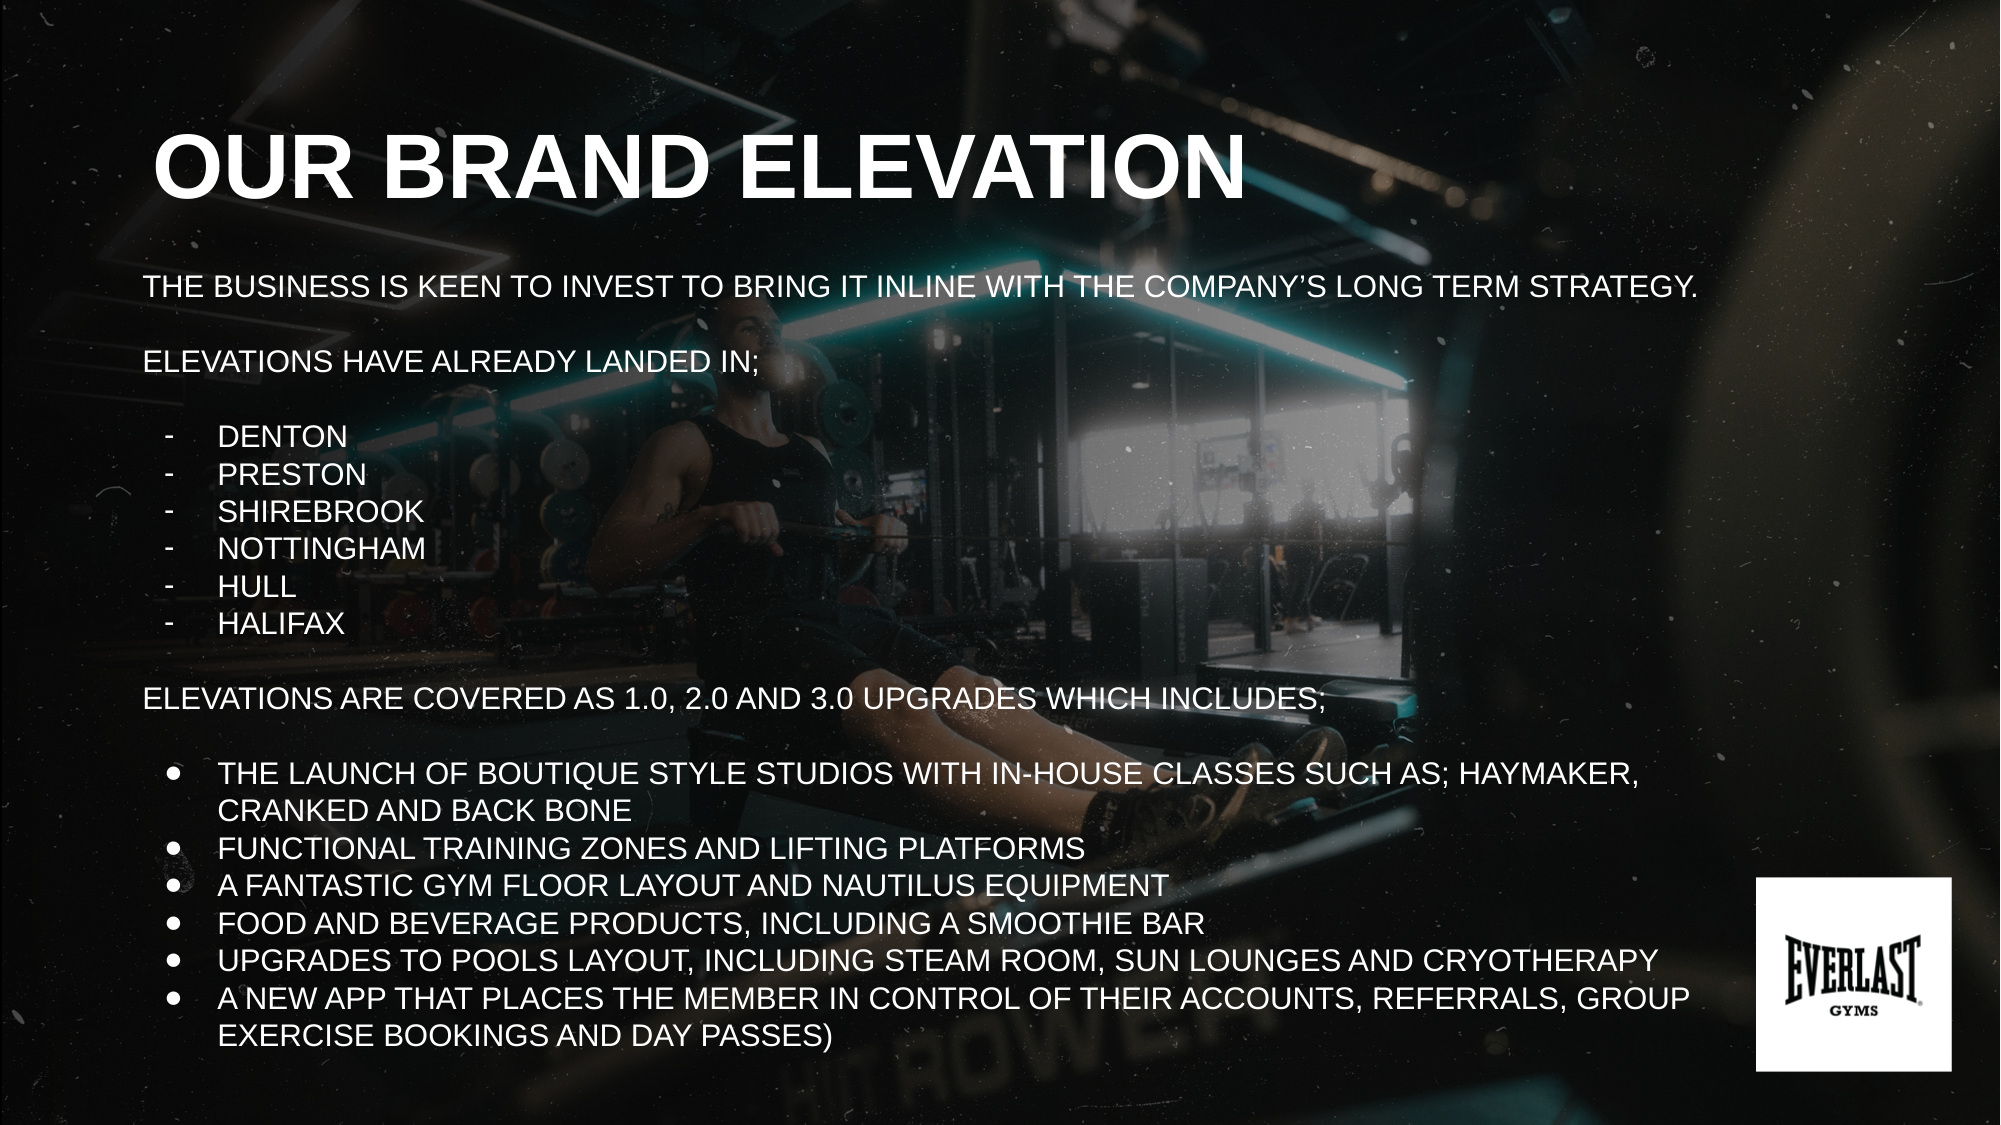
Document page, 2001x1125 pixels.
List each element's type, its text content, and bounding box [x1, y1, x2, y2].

picture [0, 0, 2001, 1125]
text_box THE BUSINESS IS KEEN TO INVEST TO BRING IT INLINE WITH THE COMPANY’S LONG TERM STRATEGY. ELEVATIONS HAVE ALREADY LANDED IN; DENTON PRESTON SHIREBROOK NOTTINGHAM HULL HALIFAX ELEVATIONS ARE COVERED AS 1.0, 2.0 AND 3.0 UPGRADES WHICH INCLUDES; THE LAUNCH OF BOUTIQUE STYLE STUDIOS WITH IN-HOUSE CLASSES SUCH AS; HAYMAKER, CRANKED AND BACK BONE FUNCTIONAL TRAINING ZONES AND LIFTING PLATFORMS A FANTASTIC GYM FLOOR LAYOUT AND NAUTILUS EQUIPMENT FOOD AND BEVERAGE PRODUCTS, INCLUDING A SMOOTHIE BAR UPGRADES TO POOLS LAYOUT, INCLUDING STEAM ROOM, SUN LOUNGES AND CRYOTHERAPY A NEW APP THAT PLACES THE MEMBER IN CONTROL OF THEIR ACCOUNTS, REFERRALS, GROUP EXERCISE BOOKINGS AND DAY PASSES) [127, 251, 1801, 1125]
title OUR BRAND ELEVATION [137, 59, 1863, 278]
